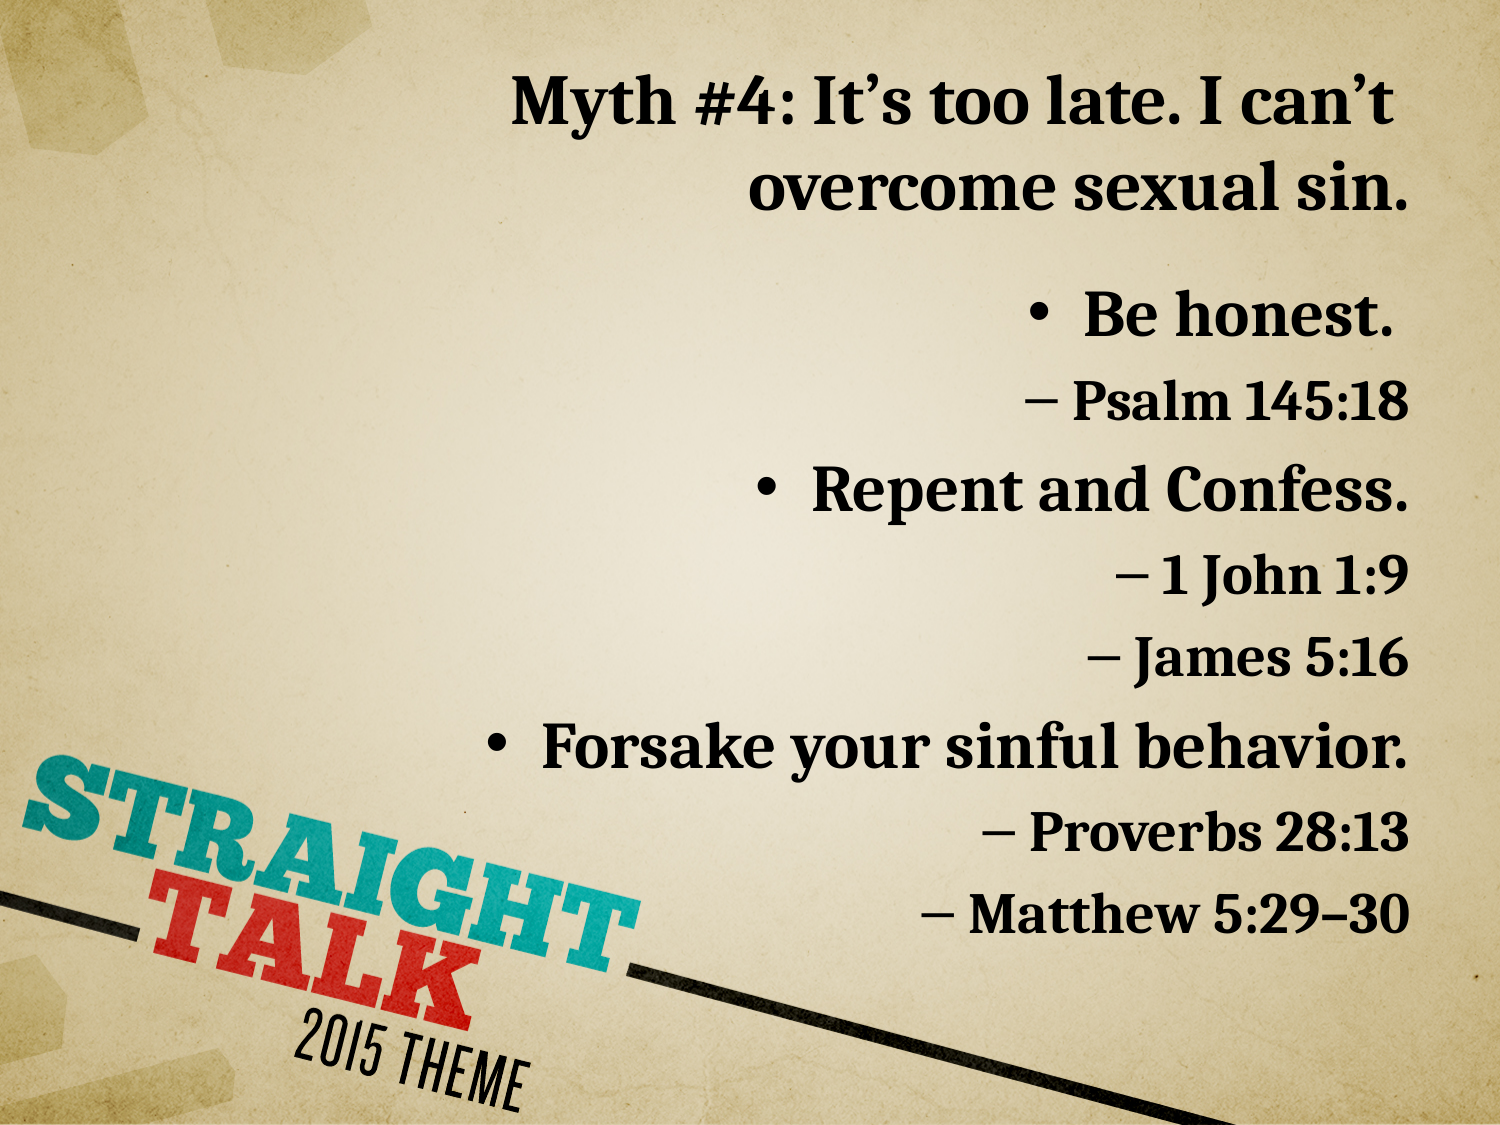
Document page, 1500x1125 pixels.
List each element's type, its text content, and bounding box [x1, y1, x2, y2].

picture [0, 0, 1500, 1125]
list Be honest. Psalm 145:18 Repent and Confess. 1 John 1:9 James 5:16 Forsake your sinful behavior. Proverbs 28:13 Matthew 5:29–30 [75, 262, 1425, 1005]
title Myth #4: It’s too late. I can’t overcome sexual sin. [75, 45, 1425, 233]
